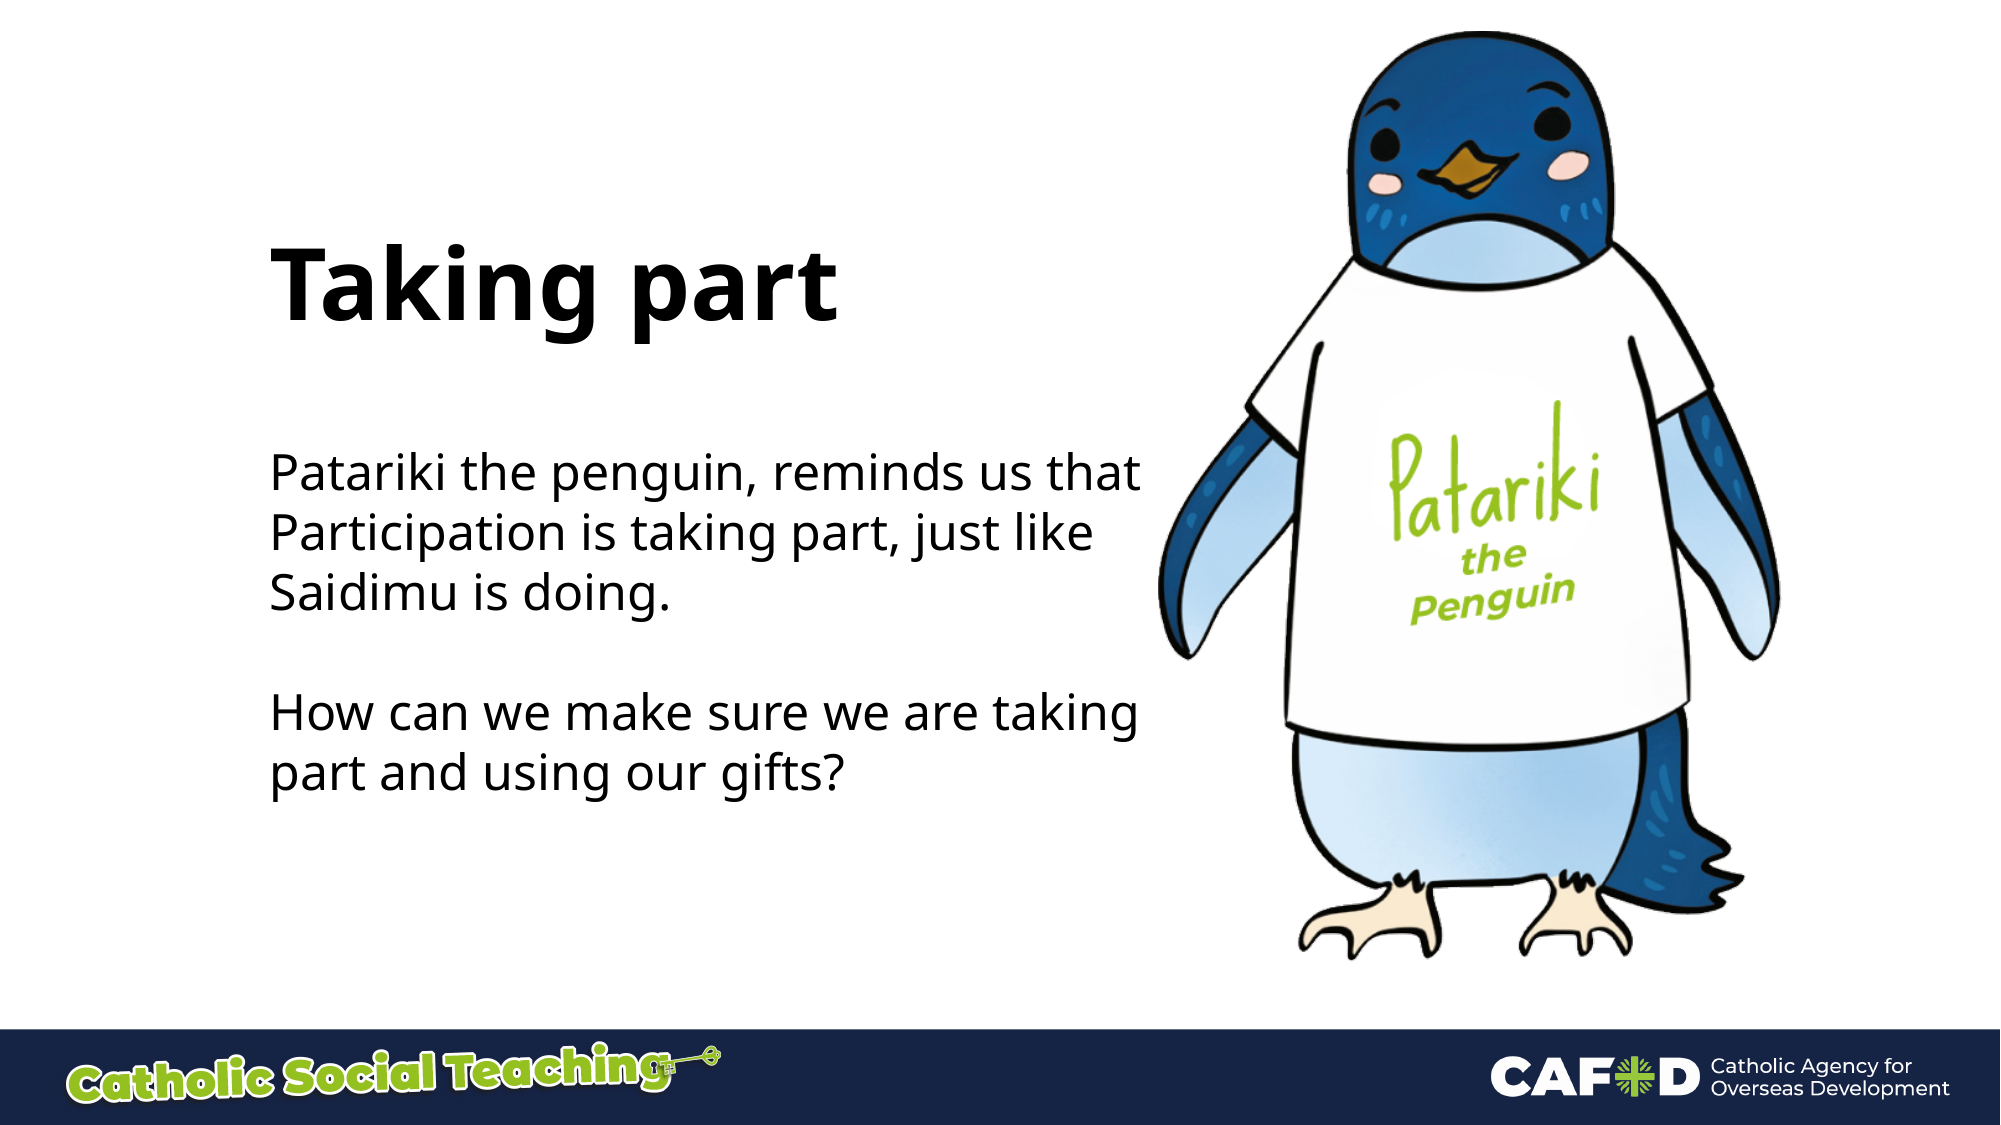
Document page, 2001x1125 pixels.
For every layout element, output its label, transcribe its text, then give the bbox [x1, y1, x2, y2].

picture [45, 1033, 733, 1121]
text_box Taking part Patariki the penguin, reminds us that Participation is taking part, just like Saidimu is doing. How can we make sure we are taking part and using our gifts? [263, 214, 1158, 910]
picture [1474, 1038, 1973, 1116]
picture [1158, 31, 1783, 963]
